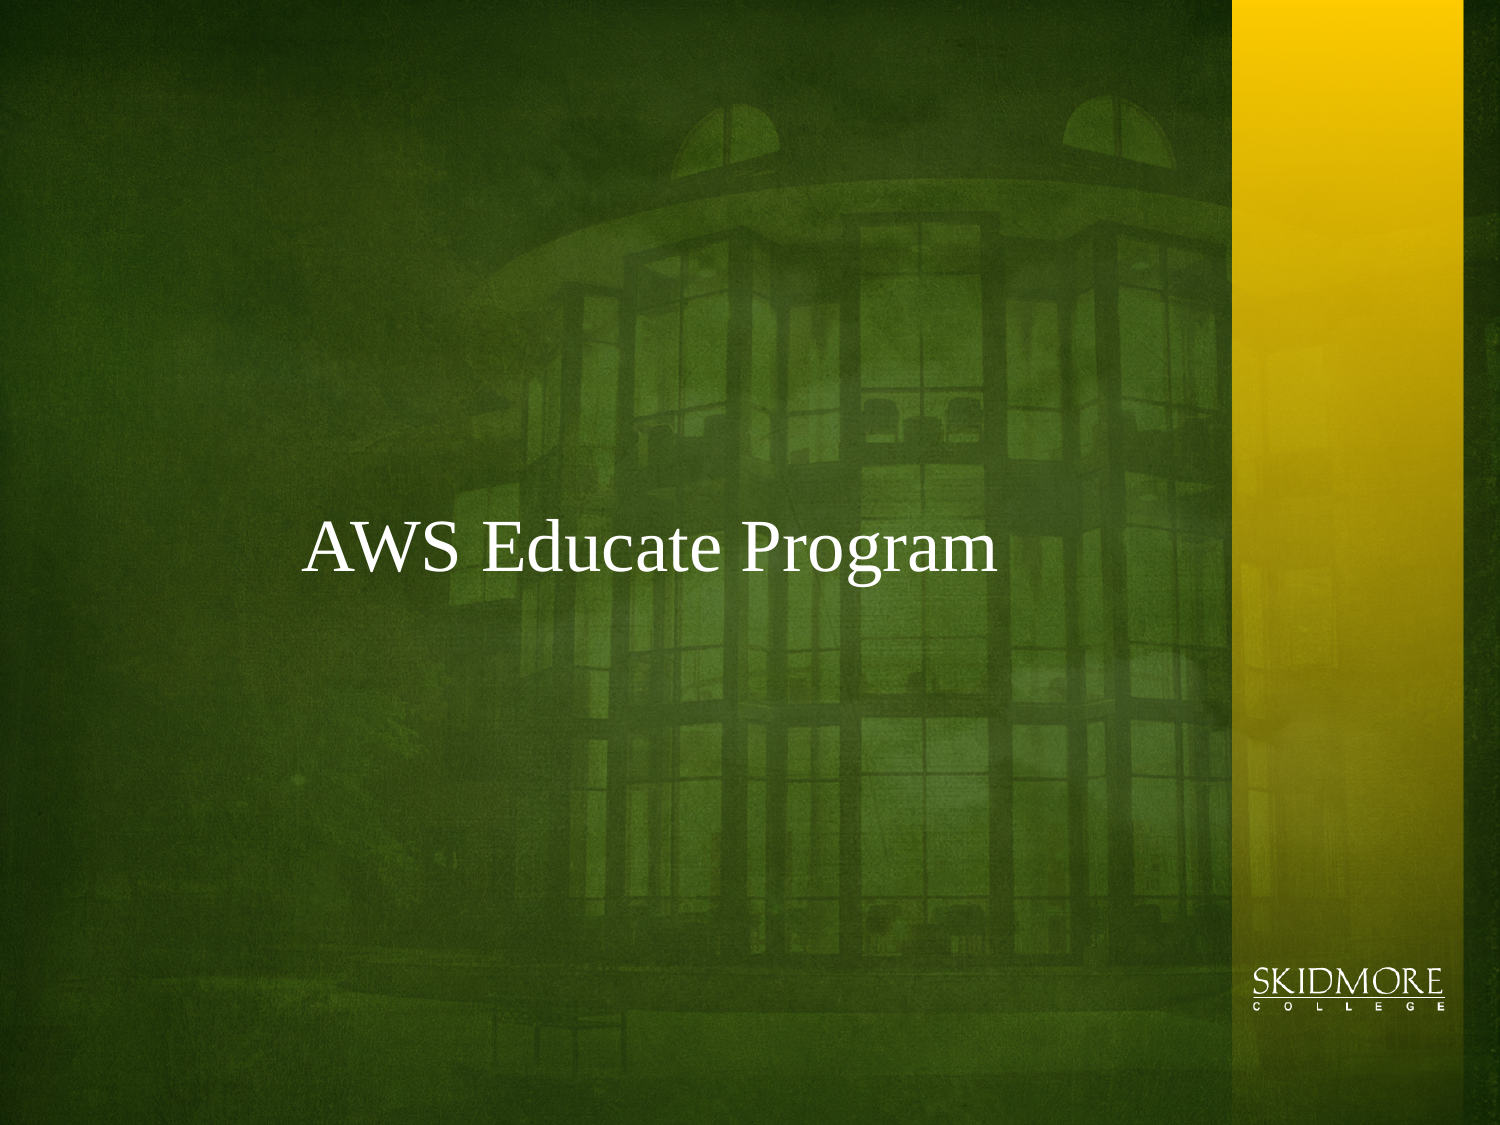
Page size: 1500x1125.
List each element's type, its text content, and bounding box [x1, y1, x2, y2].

list AWS Educate Program [92, 132, 1210, 950]
picture [0, 0, 1500, 1125]
